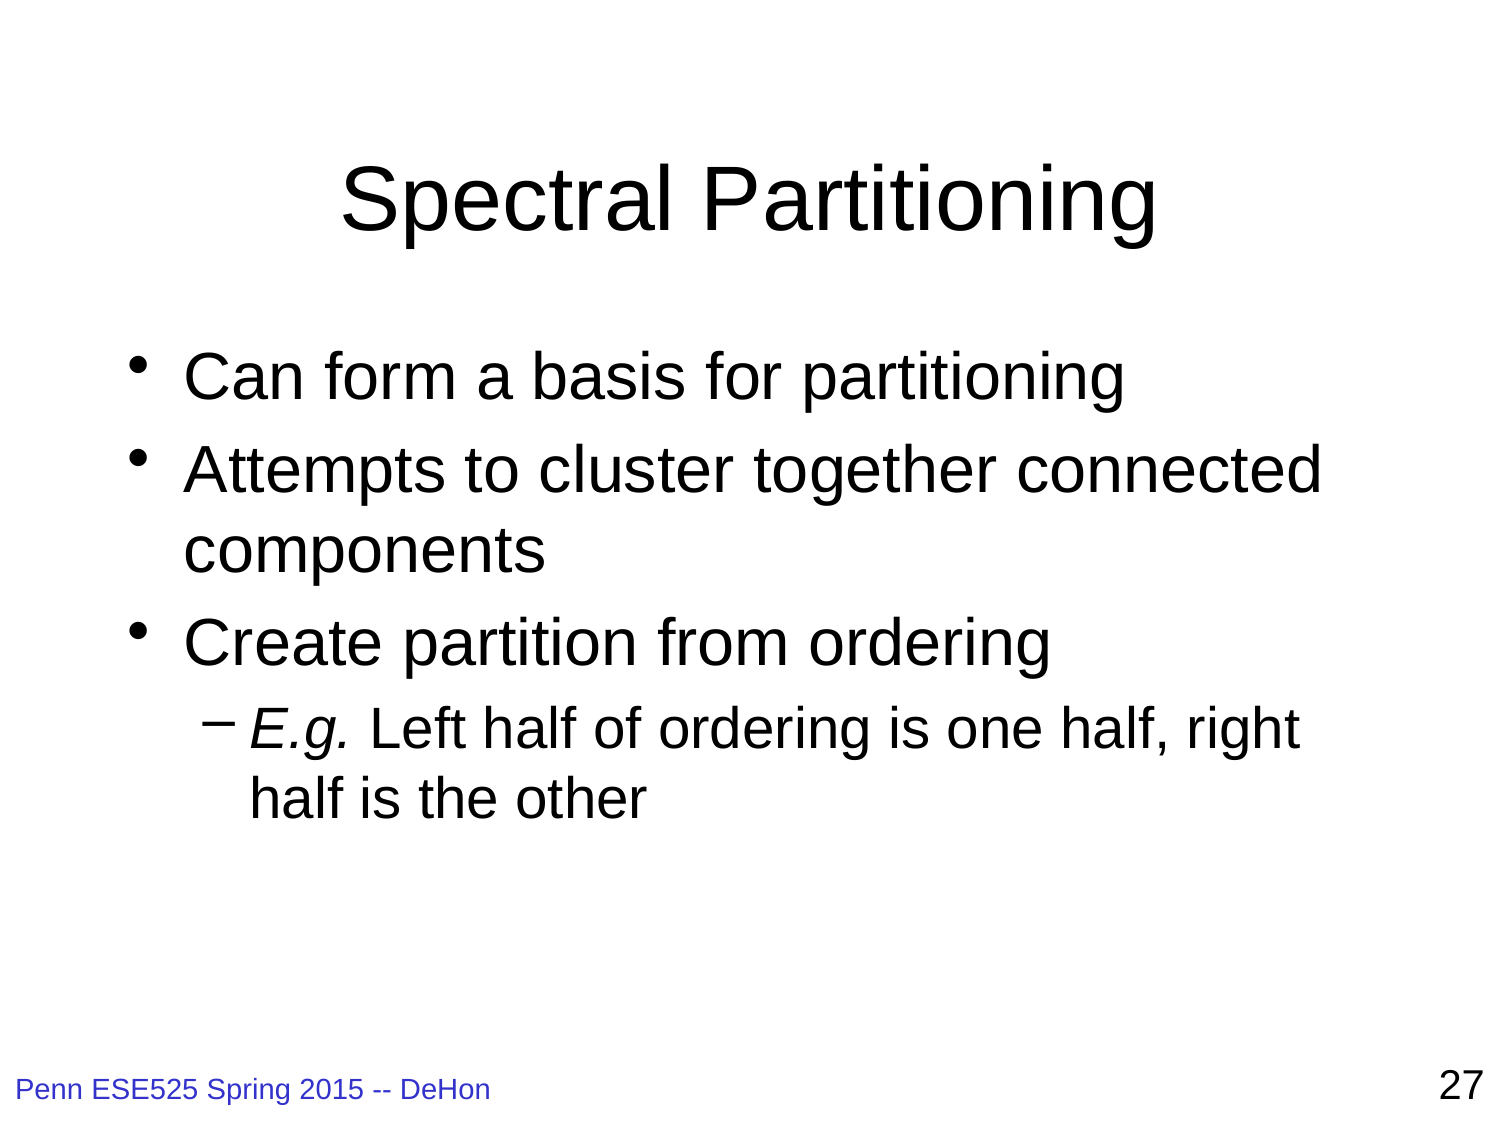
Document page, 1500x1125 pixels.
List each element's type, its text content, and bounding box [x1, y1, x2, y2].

slide_number 27 [1187, 1049, 1500, 1125]
title Spectral Partitioning [112, 99, 1388, 288]
slide_number Penn ESE525 Spring 2015 -- DeHon [0, 1062, 576, 1125]
list Can form a basis for partitioning Attempts to cluster together connected components Create partition from ordering E.g. Left half of ordering is one half, right half is the other [112, 324, 1388, 1001]
